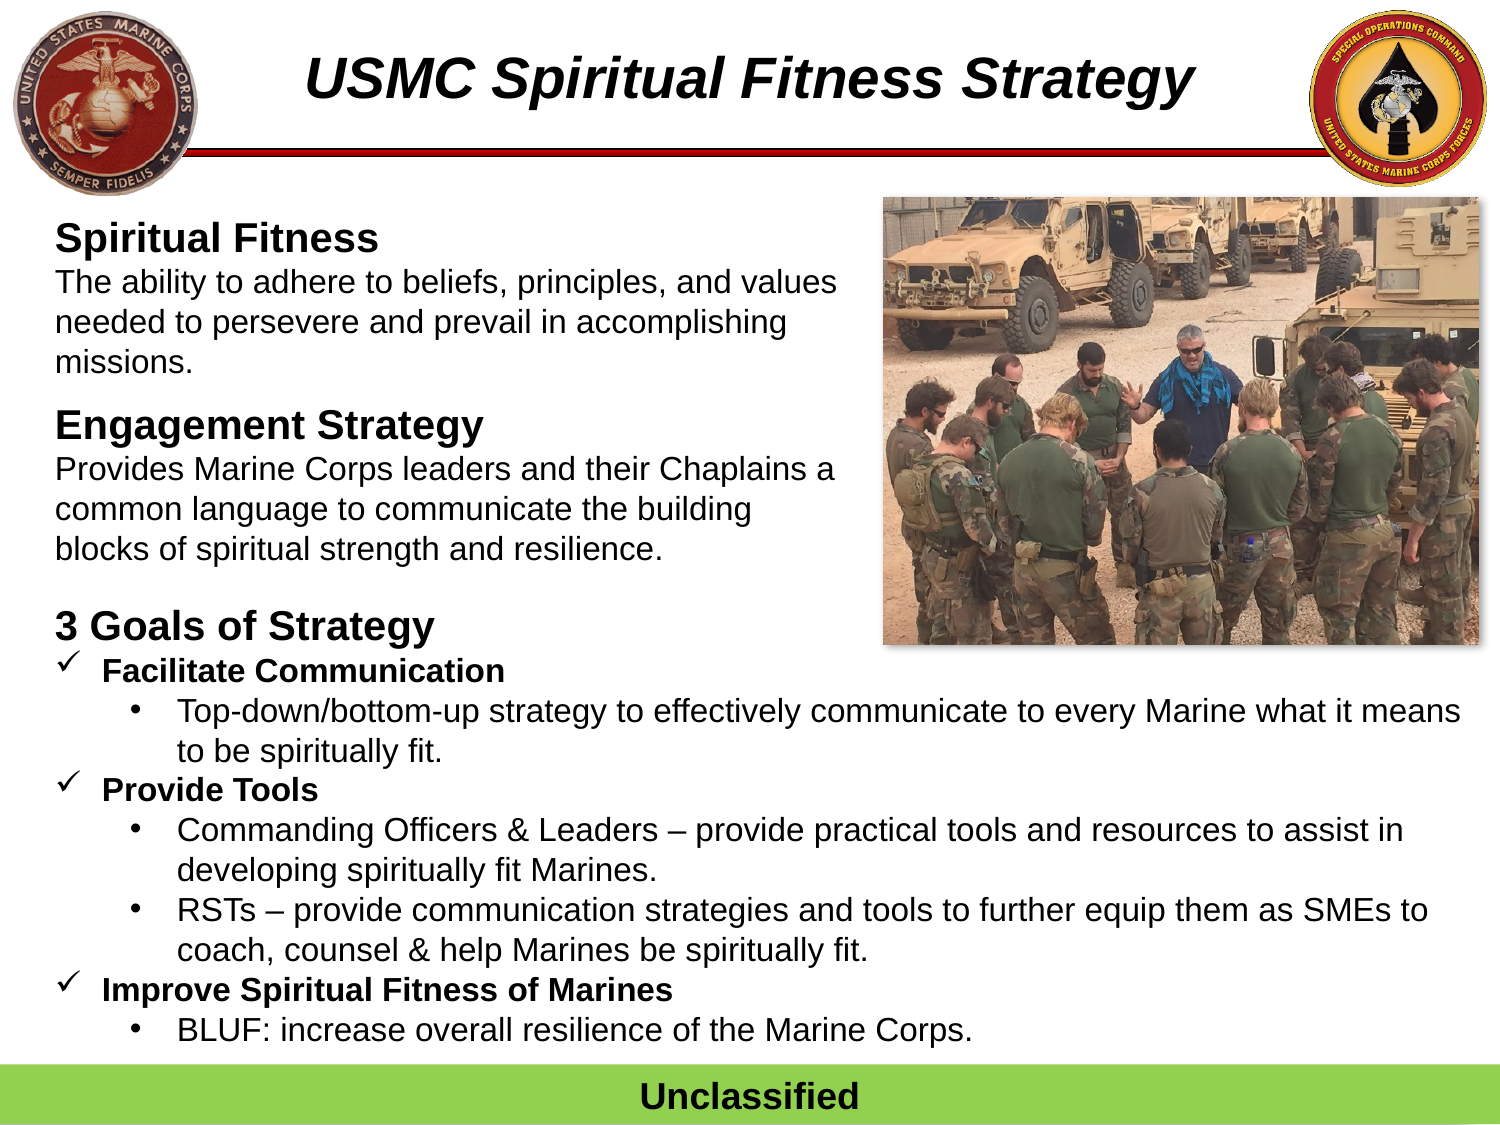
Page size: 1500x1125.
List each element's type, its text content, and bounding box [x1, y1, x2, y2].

text_box Engagement Strategy Provides Marine Corps leaders and their Chaplains a common language to communicate the building blocks of spiritual strength and resilience. [40, 389, 858, 575]
title USMC Spiritual Fitness Strategy [120, 32, 1380, 135]
picture [882, 197, 1479, 645]
picture [13, 11, 199, 196]
text_box Unclassified [0, 1064, 1500, 1125]
text_box 3 Goals of Strategy Facilitate Communication Top-down/bottom-up strategy to effectively communicate to every Marine what it means to be spiritually fit. Provide Tools Commanding Officers & Leaders – provide practical tools and resources to assist in developing spiritually fit Marines. RSTs – provide communication strategies and tools to further equip them as SMEs to coach, counsel & help Marines be spiritually fit. Improve Spiritual Fitness of Marines BLUF: increase overall resilience of the Marine Corps. [40, 591, 1500, 1056]
text_box Spiritual Fitness The ability to adhere to beliefs, principles, and values needed to persevere and prevail in accomplishing missions. [40, 203, 858, 388]
picture [1309, 10, 1487, 187]
